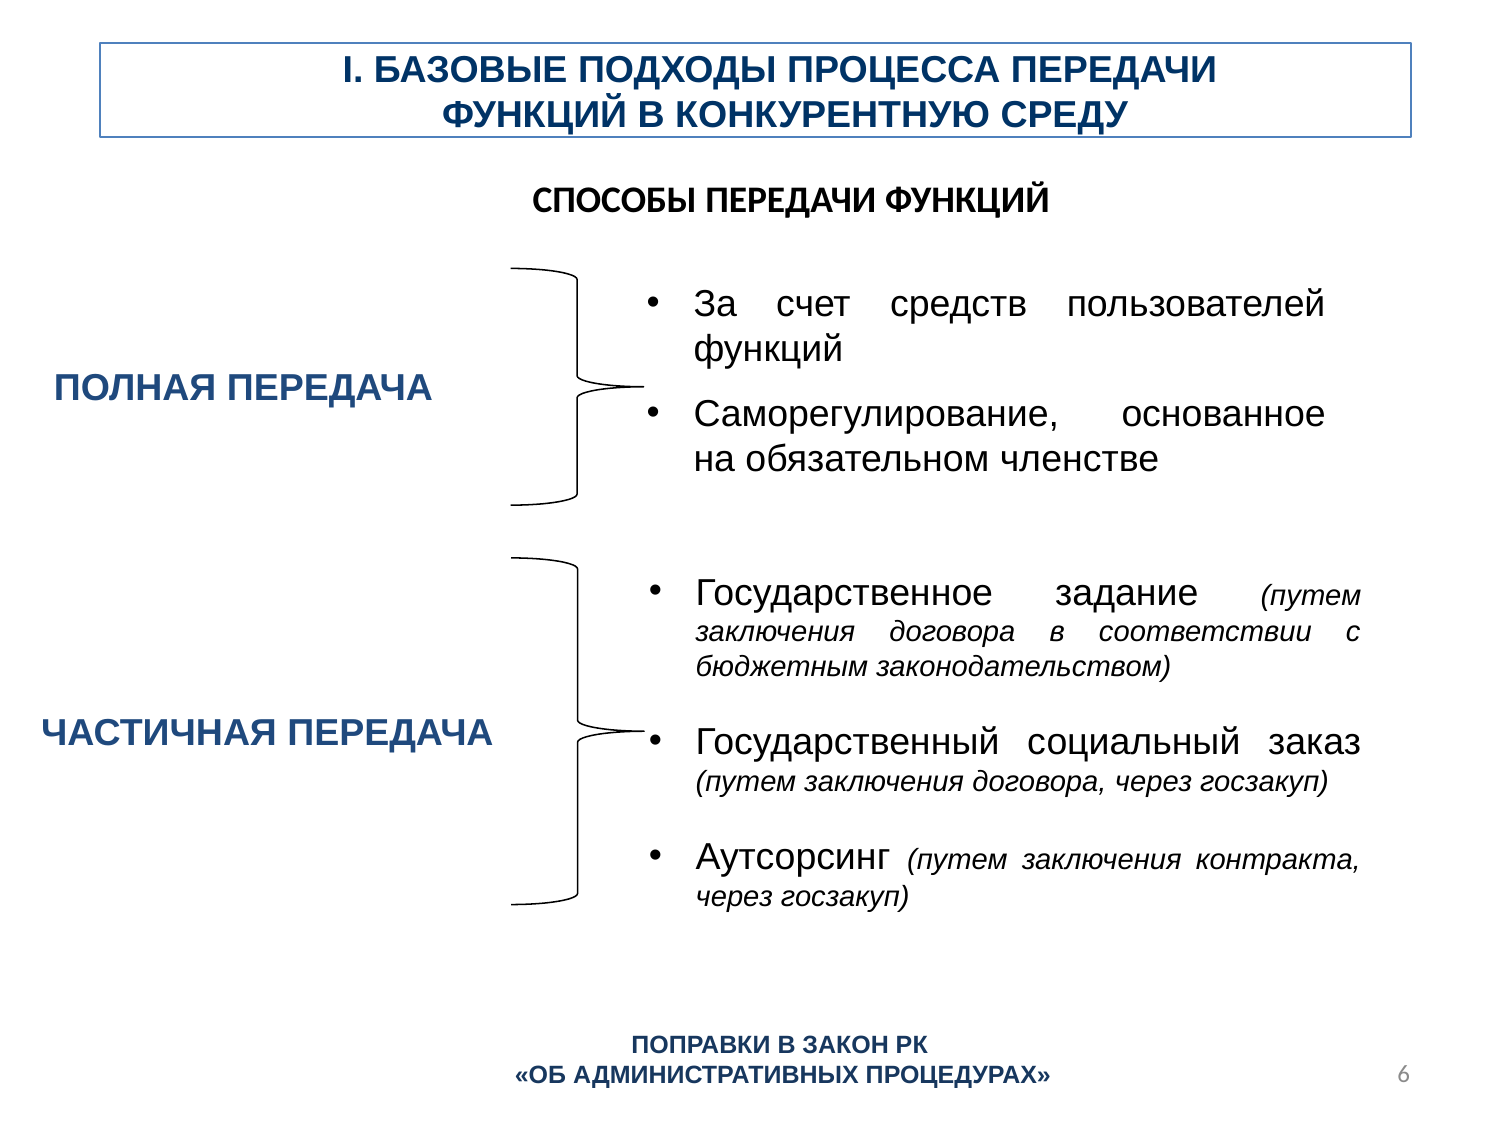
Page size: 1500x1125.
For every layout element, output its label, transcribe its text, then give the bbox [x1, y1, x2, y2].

text_box За счет средств пользователей функций Саморегулирование, основанное на обязательном членстве [631, 271, 1341, 486]
title I. БАЗОВЫЕ ПОДХОДЫ ПРОЦЕССА ПЕРЕДАЧИ ФУНКЦИЙ В КОНКУРЕНТНУЮ СРЕДУ [98, 41, 1414, 139]
slide_number 6 [1074, 1042, 1425, 1103]
text_box [510, 267, 631, 506]
text_box СПОСОБЫ ПЕРЕДАЧИ ФУНКЦИЙ [517, 167, 1074, 227]
text_box ПОЛНАЯ ПЕРЕДАЧА [39, 355, 510, 416]
text_box Государственное задание (путем заключения договора в соответствии с бюджетным законодательством) Государственный социальный заказ (путем заключения договора, через госзакуп) Аутсорсинг (путем заключения контракта, через госзакуп) [633, 560, 1376, 920]
text_box [510, 557, 633, 906]
text_box ЧАСТИЧНАЯ ПЕРЕДАЧА [26, 700, 511, 761]
text_box ПОПРАВКИ В ЗАКОН РК «ОБ АДМИНИСТРАТИВНЫХ ПРОЦЕДУРАХ» [408, 1021, 1159, 1097]
